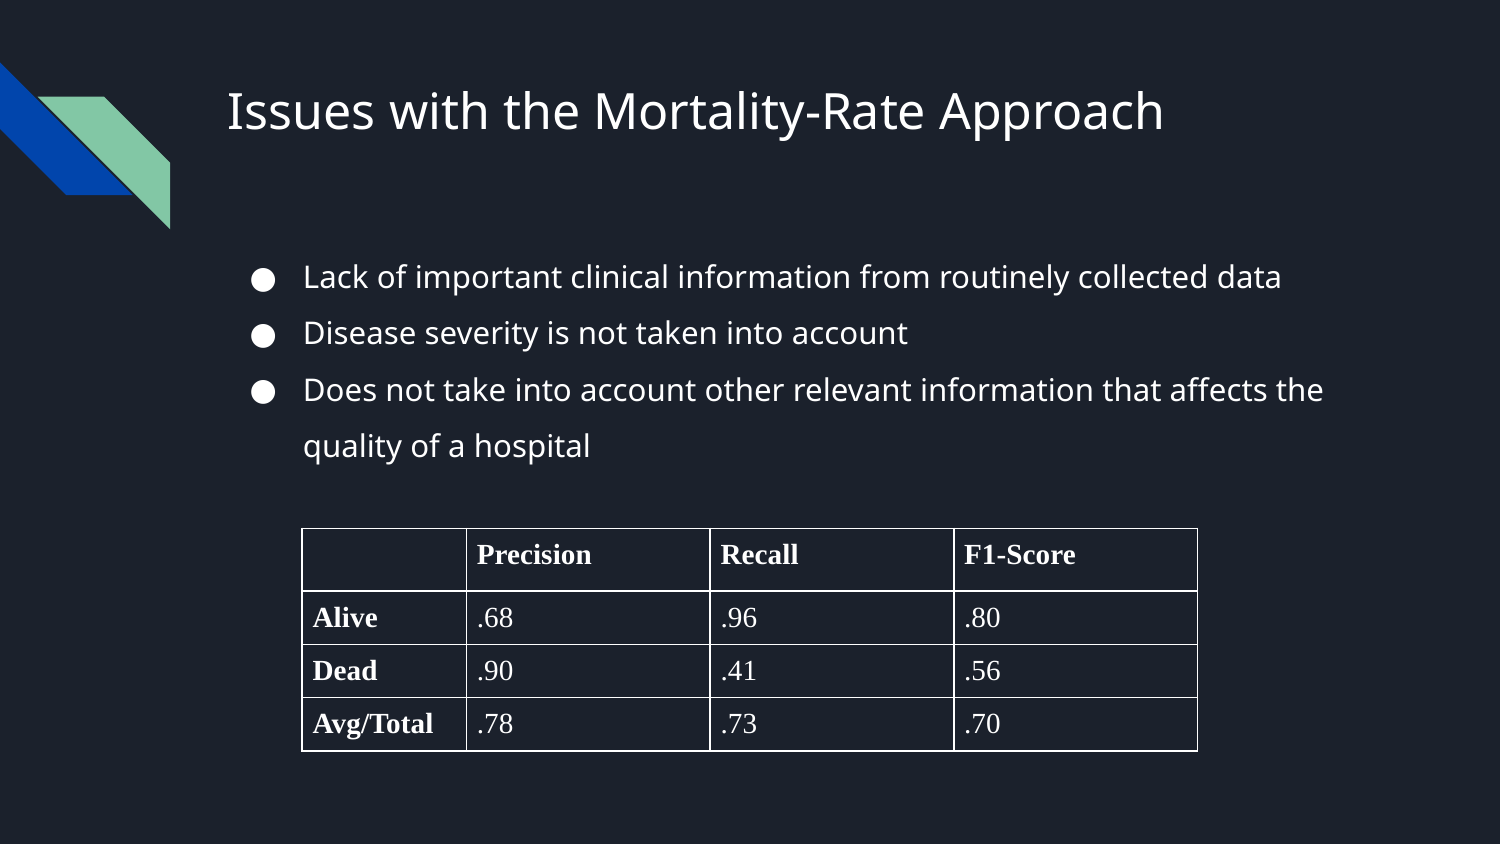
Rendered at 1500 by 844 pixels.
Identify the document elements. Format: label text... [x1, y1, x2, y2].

table_cell .90 [467, 645, 709, 697]
table_cell .56 [955, 645, 1197, 697]
table_cell .80 [955, 592, 1197, 644]
title Issues with the Mortality-Rate Approach [212, 64, 1368, 215]
table_cell .96 [711, 592, 953, 644]
table_cell .68 [467, 592, 709, 644]
table_cell Alive [303, 592, 466, 644]
list Lack of important clinical information from routinely collected data Disease severity is not taken into account Does not take into account other relevant information that affects the quality of a hospital [212, 223, 1368, 702]
table_cell .70 [955, 698, 1197, 750]
table_cell Dead [303, 645, 466, 697]
table_cell .78 [467, 698, 709, 750]
table_header [303, 529, 466, 590]
table_header Precision [467, 529, 709, 590]
table_cell .41 [711, 645, 953, 697]
table_header Recall [711, 529, 953, 590]
table_cell .73 [711, 698, 953, 750]
table_header F1-Score [955, 529, 1197, 590]
table_cell Avg/Total [303, 698, 466, 750]
